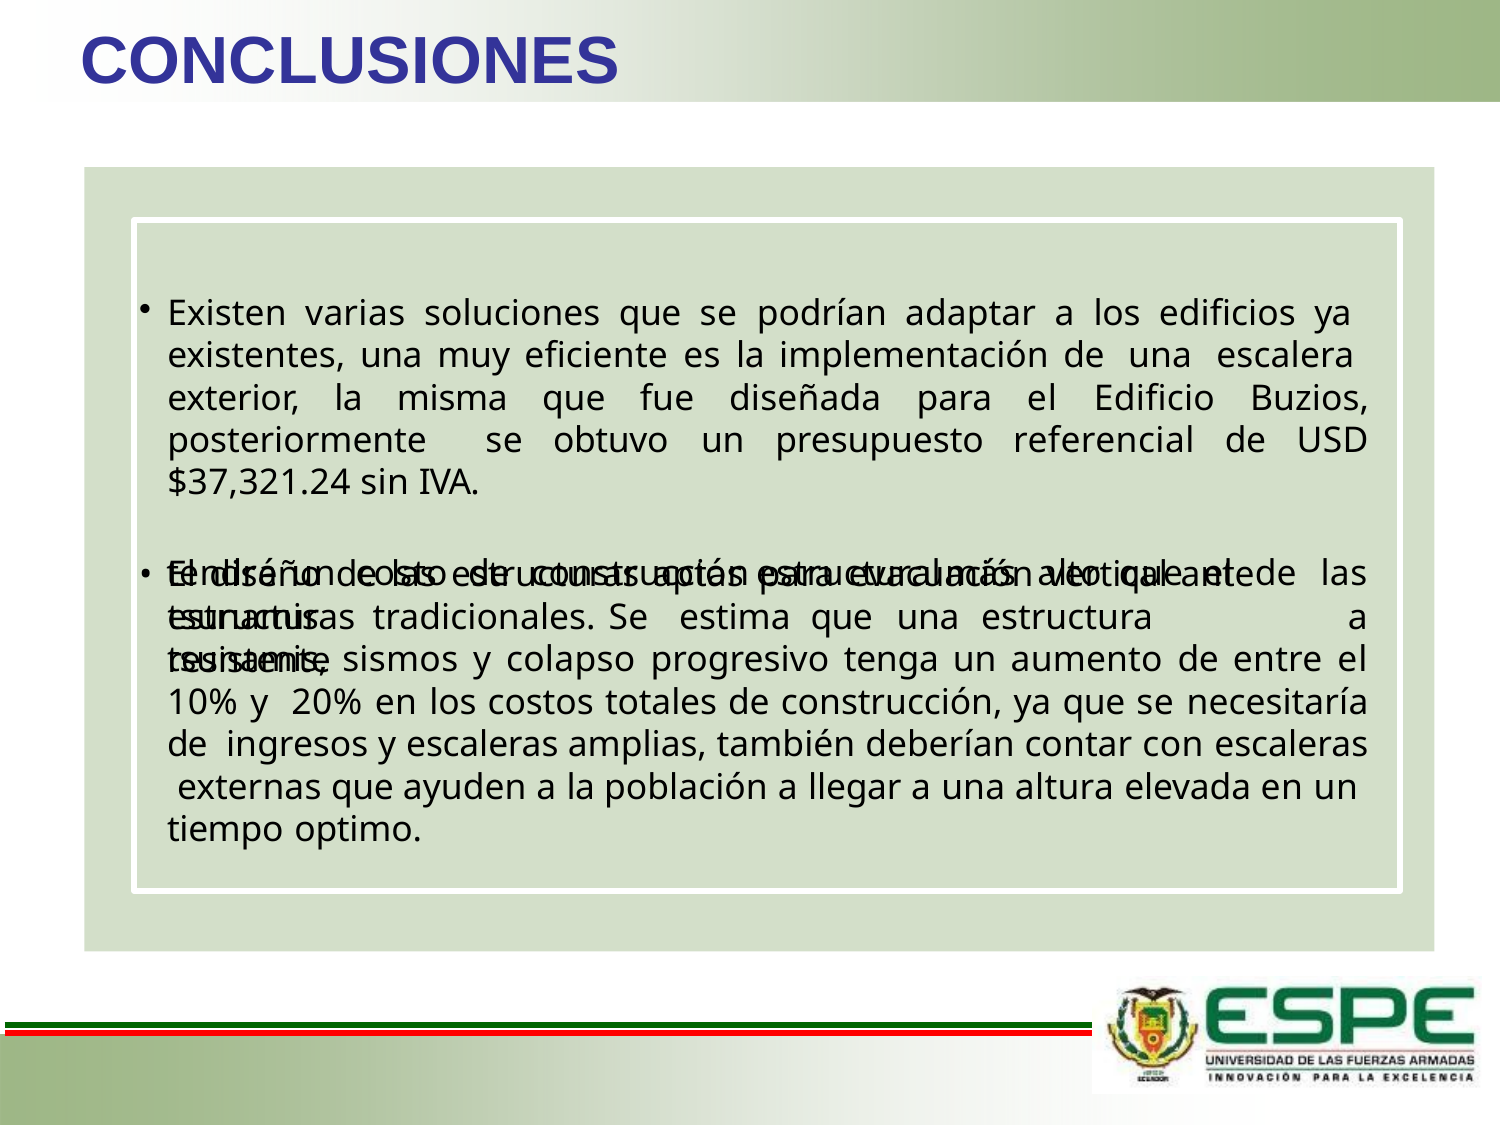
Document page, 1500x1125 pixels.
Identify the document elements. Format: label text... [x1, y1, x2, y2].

text_box [134, 220, 1400, 891]
picture [0, 976, 1483, 1125]
picture [0, 0, 1500, 102]
title CONCLUSIONES [77, 14, 623, 205]
text_box [84, 167, 1435, 952]
